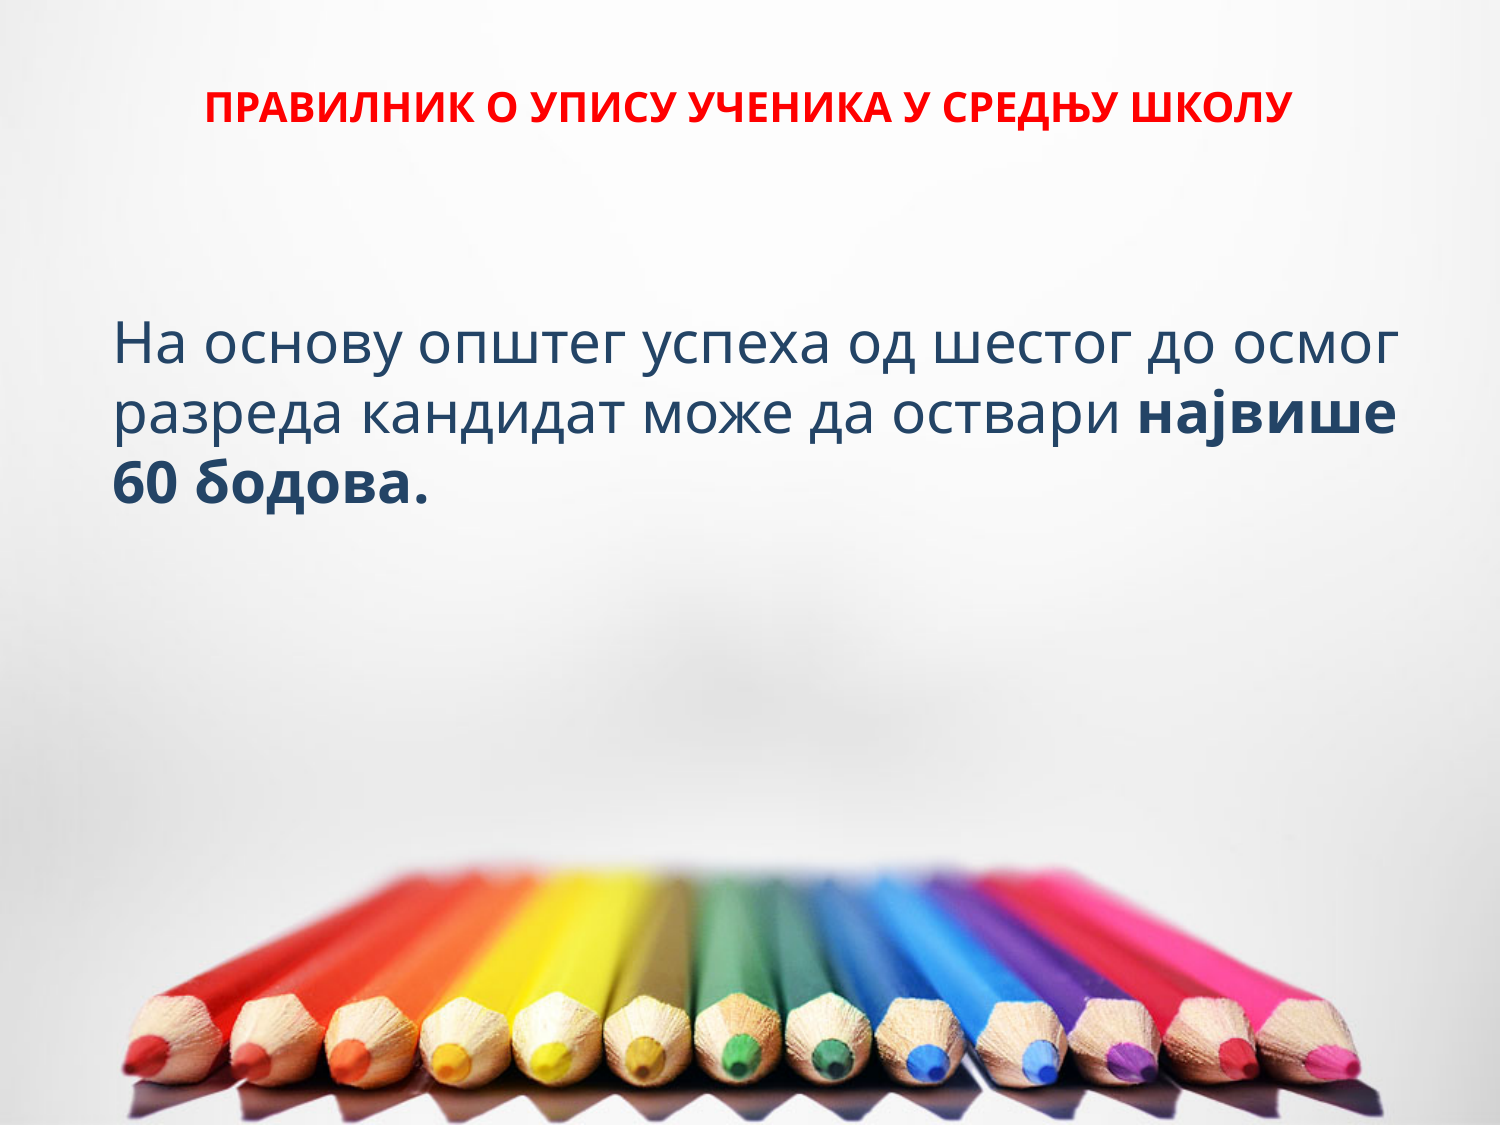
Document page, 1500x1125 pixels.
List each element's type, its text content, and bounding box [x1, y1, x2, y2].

title ПРАВИЛНИК О УПИСУ УЧЕНИКА У СРЕДЊУ ШКОЛУ [110, 73, 1386, 298]
list На основу општег успеха од шестог до осмог разреда кандидат може да оствари највише 60 бодова. [97, 334, 1446, 581]
picture [0, 0, 1500, 1125]
